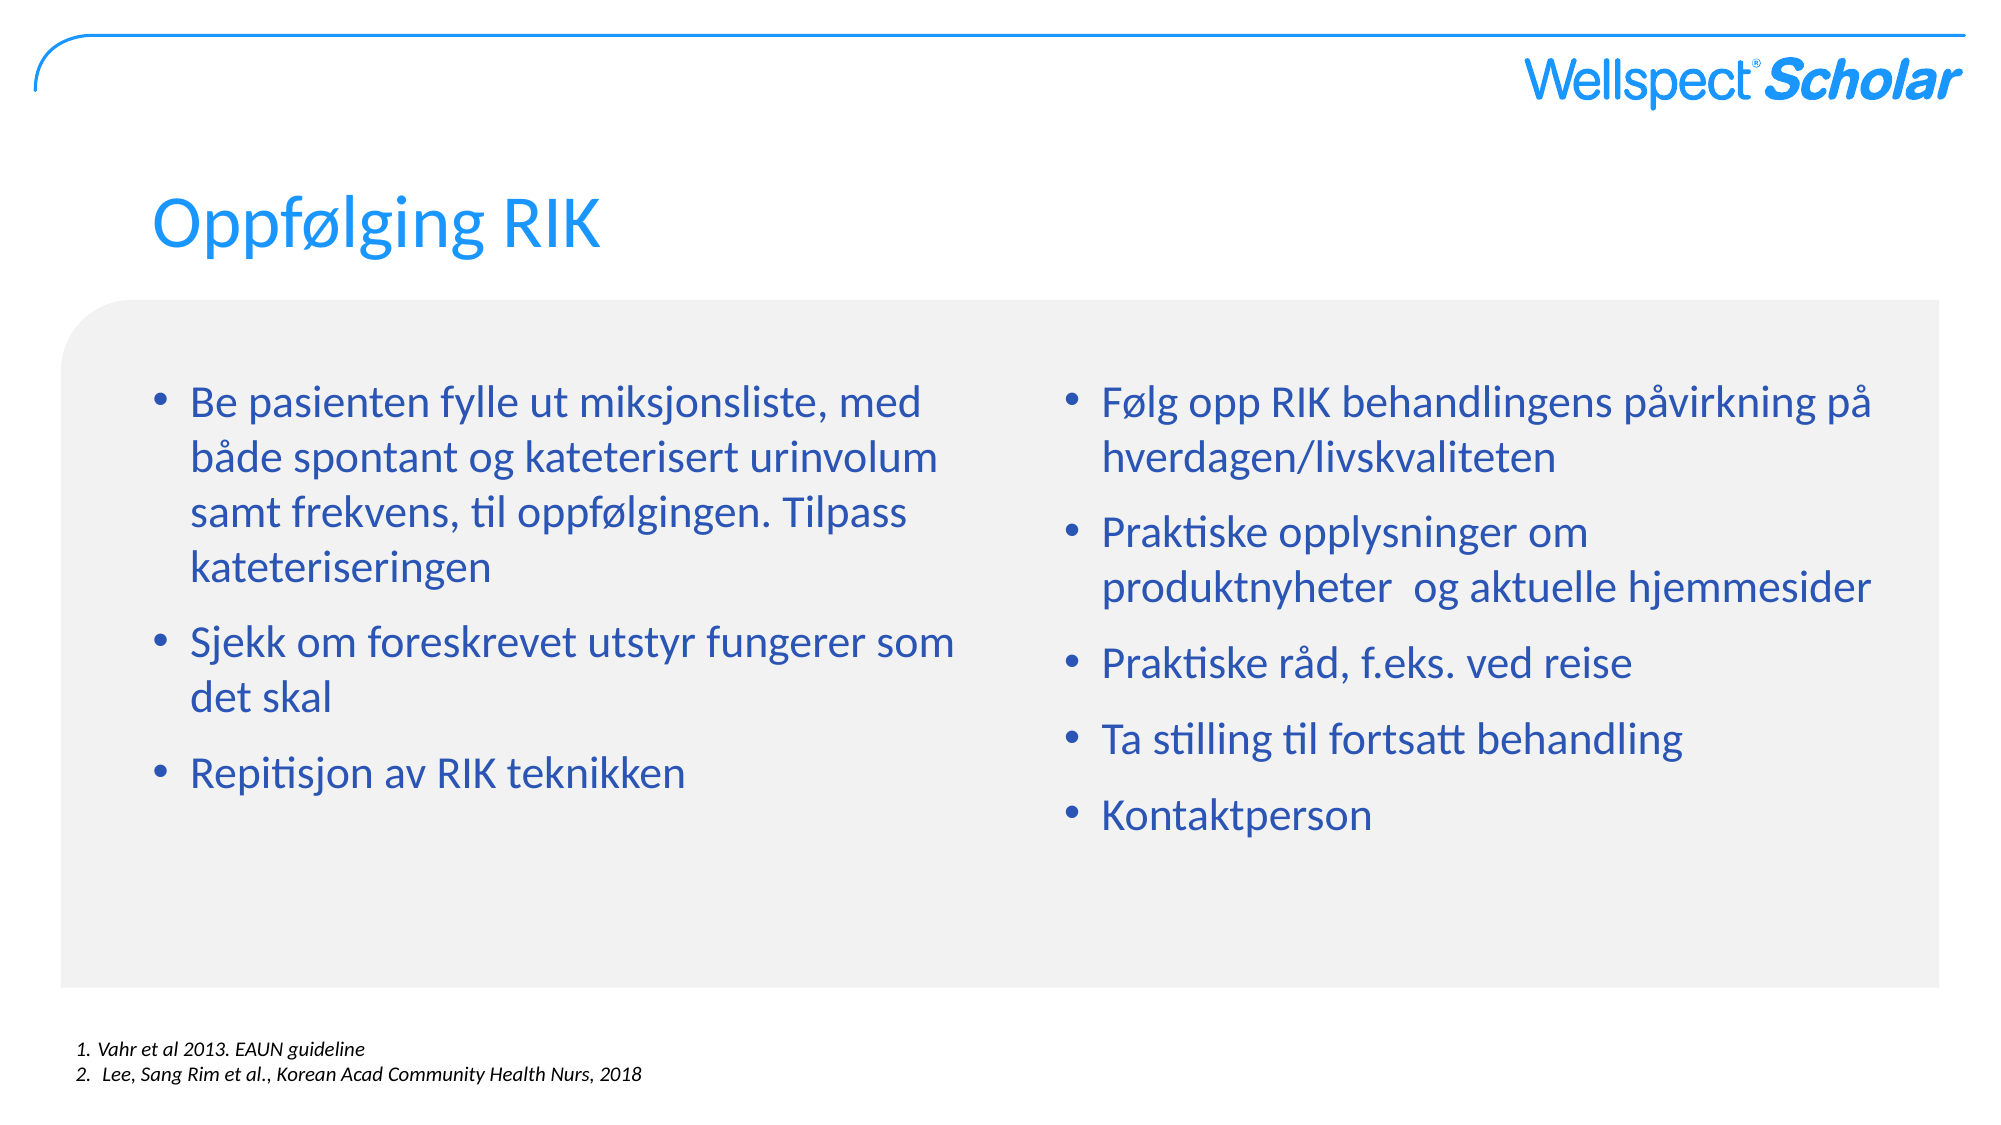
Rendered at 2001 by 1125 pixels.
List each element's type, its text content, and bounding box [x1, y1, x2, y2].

text_box Vahr et al 2013. EAUN guideline Lee, Sang Rim et al., Korean Acad Community Health Nurs, 2018 [60, 1028, 1061, 1094]
list Be pasienten fylle ut miksjonsliste, med både spontant og kateterisert urinvolum samt frekvens, til oppfølgingen. Tilpass kateteriseringen Sjekk om foreskrevet utstyr fungerer som det skal Repitisjon av RIK teknikken Følg opp RIK behandlingens påvirkning på hverdagen/livskvaliteten Praktiske opplysninger om produktnyheter og aktuelle hjemmesider Praktiske råd, f.eks. ved reise Ta stilling til fortsatt behandling Kontaktperson [137, 363, 1897, 996]
text_box [58, 297, 1942, 990]
title Oppfølging RIK [137, 122, 1863, 324]
